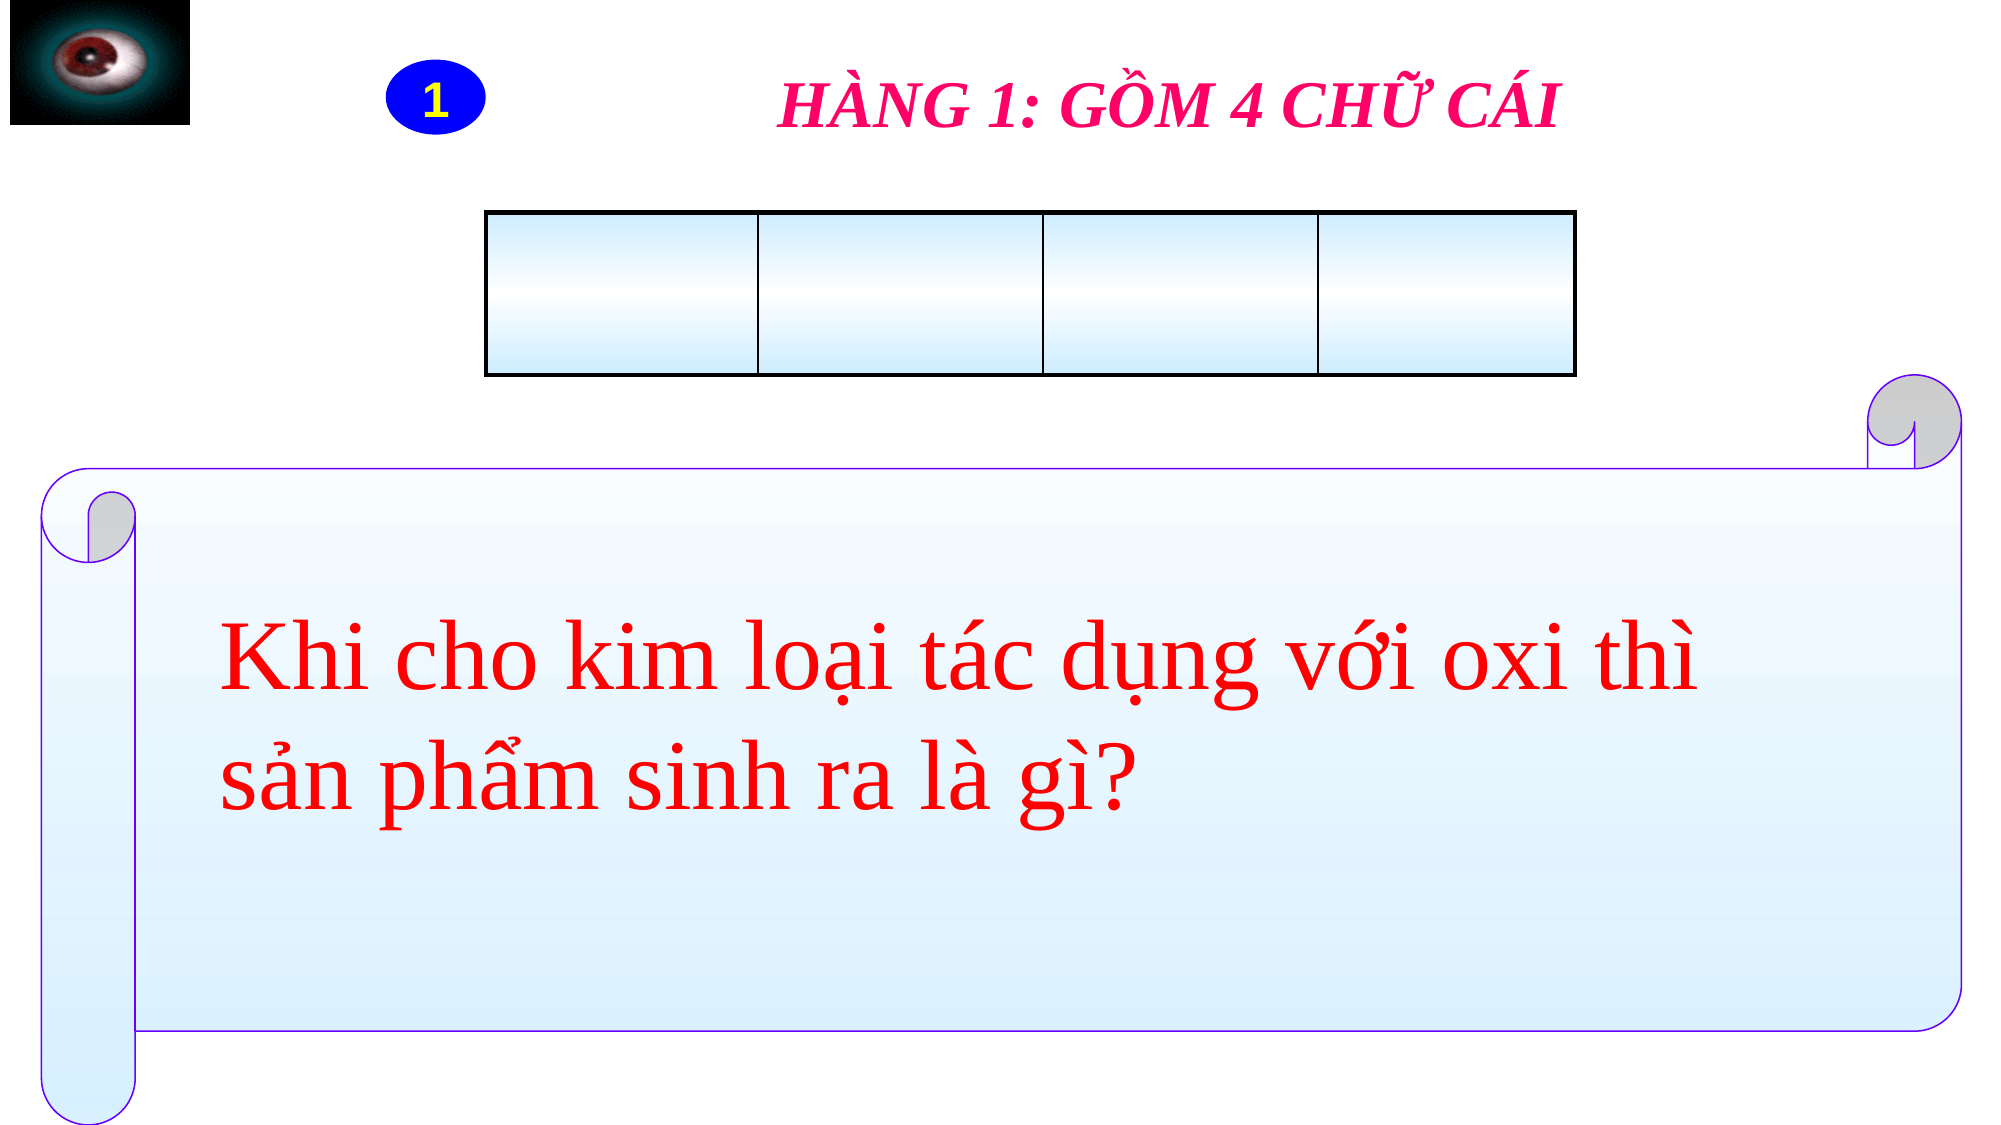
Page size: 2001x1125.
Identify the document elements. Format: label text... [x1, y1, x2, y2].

table_header [1319, 215, 1573, 373]
picture [10, 0, 191, 126]
text_box Khi cho kim loại tác dụng với oxi thì sản phẩm sinh ra là gì? [205, 581, 1799, 837]
table_header [1044, 215, 1317, 373]
table_header [759, 215, 1042, 373]
text_box [41, 374, 1962, 1125]
text_box 1 [385, 59, 486, 135]
table_header [488, 215, 757, 373]
text_box HÀNG 1: GỒM 4 CHỮ CÁI [451, 53, 1889, 149]
